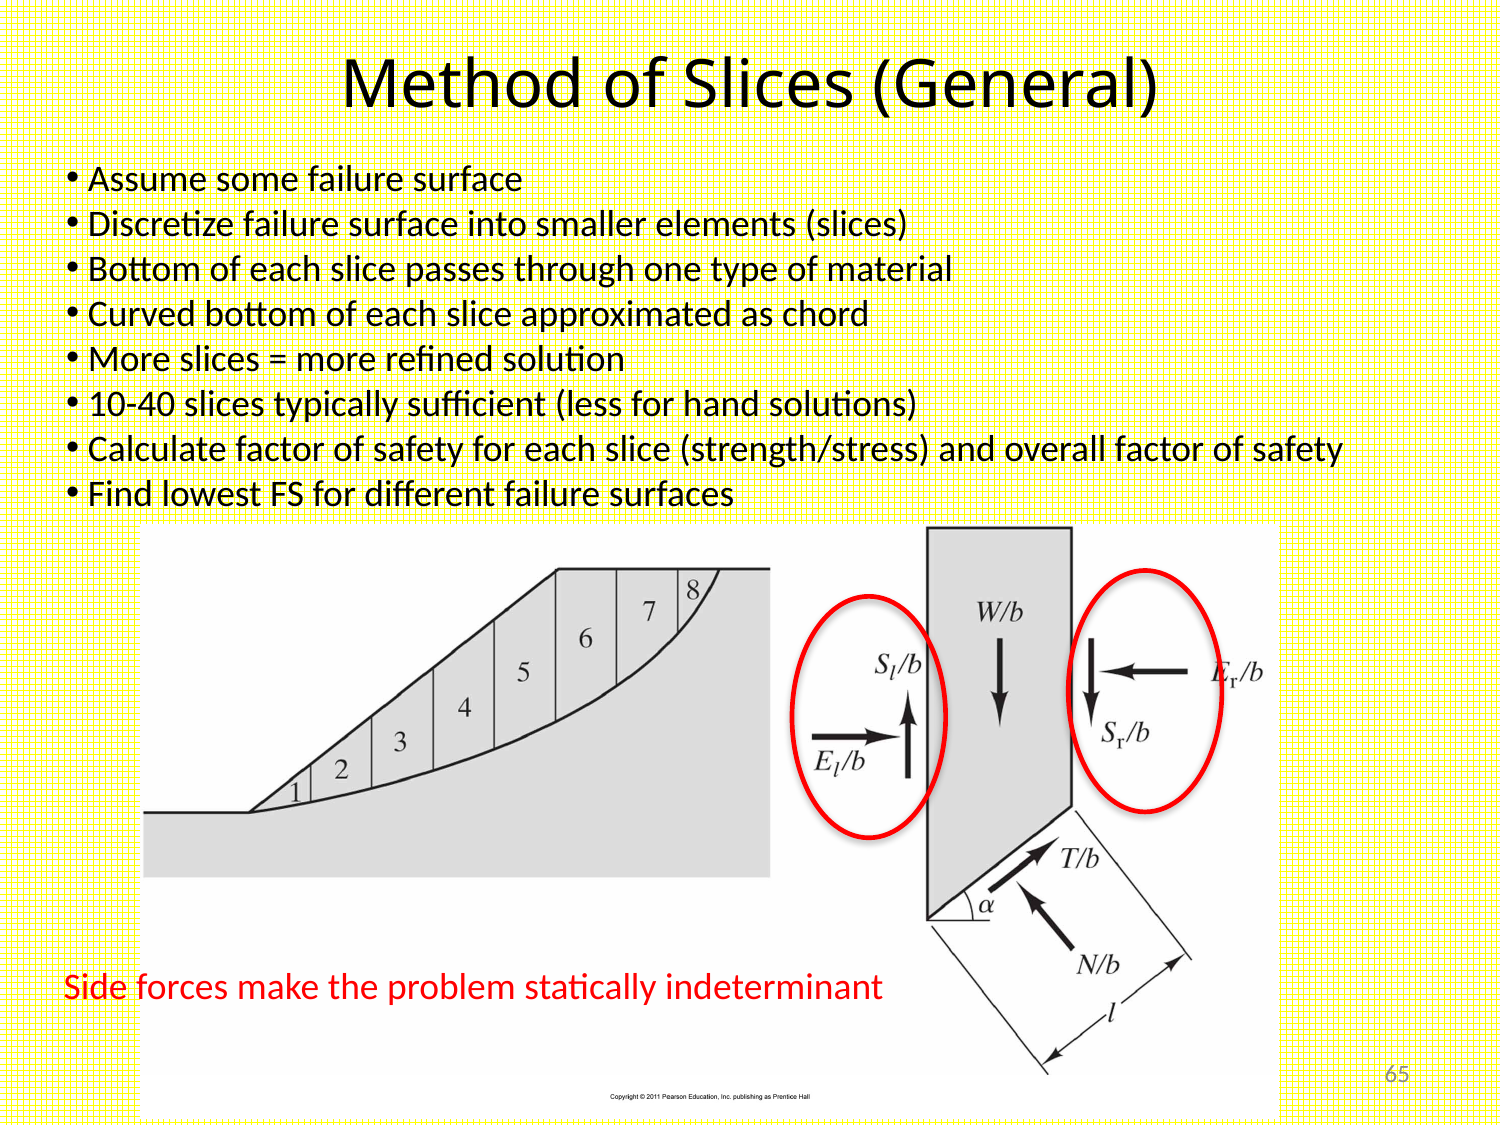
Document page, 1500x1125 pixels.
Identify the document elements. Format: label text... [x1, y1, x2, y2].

title Method of Slices (General) [75, 24, 1425, 138]
picture [140, 523, 1279, 1120]
slide_number 65 [1282, 1042, 1425, 1103]
text_box Assume some failure surface Discretize failure surface into smaller elements (slices) Bottom of each slice passes through one type of material Curved bottom of each slice approximated as chord More slices = more refined solution 10-40 slices typically sufficient (less for hand solutions) Calculate factor of safety for each slice (strength/stress) and overall factor of safety Find lowest FS for different failure surfaces [51, 146, 1360, 566]
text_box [43, 570, 1223, 1016]
